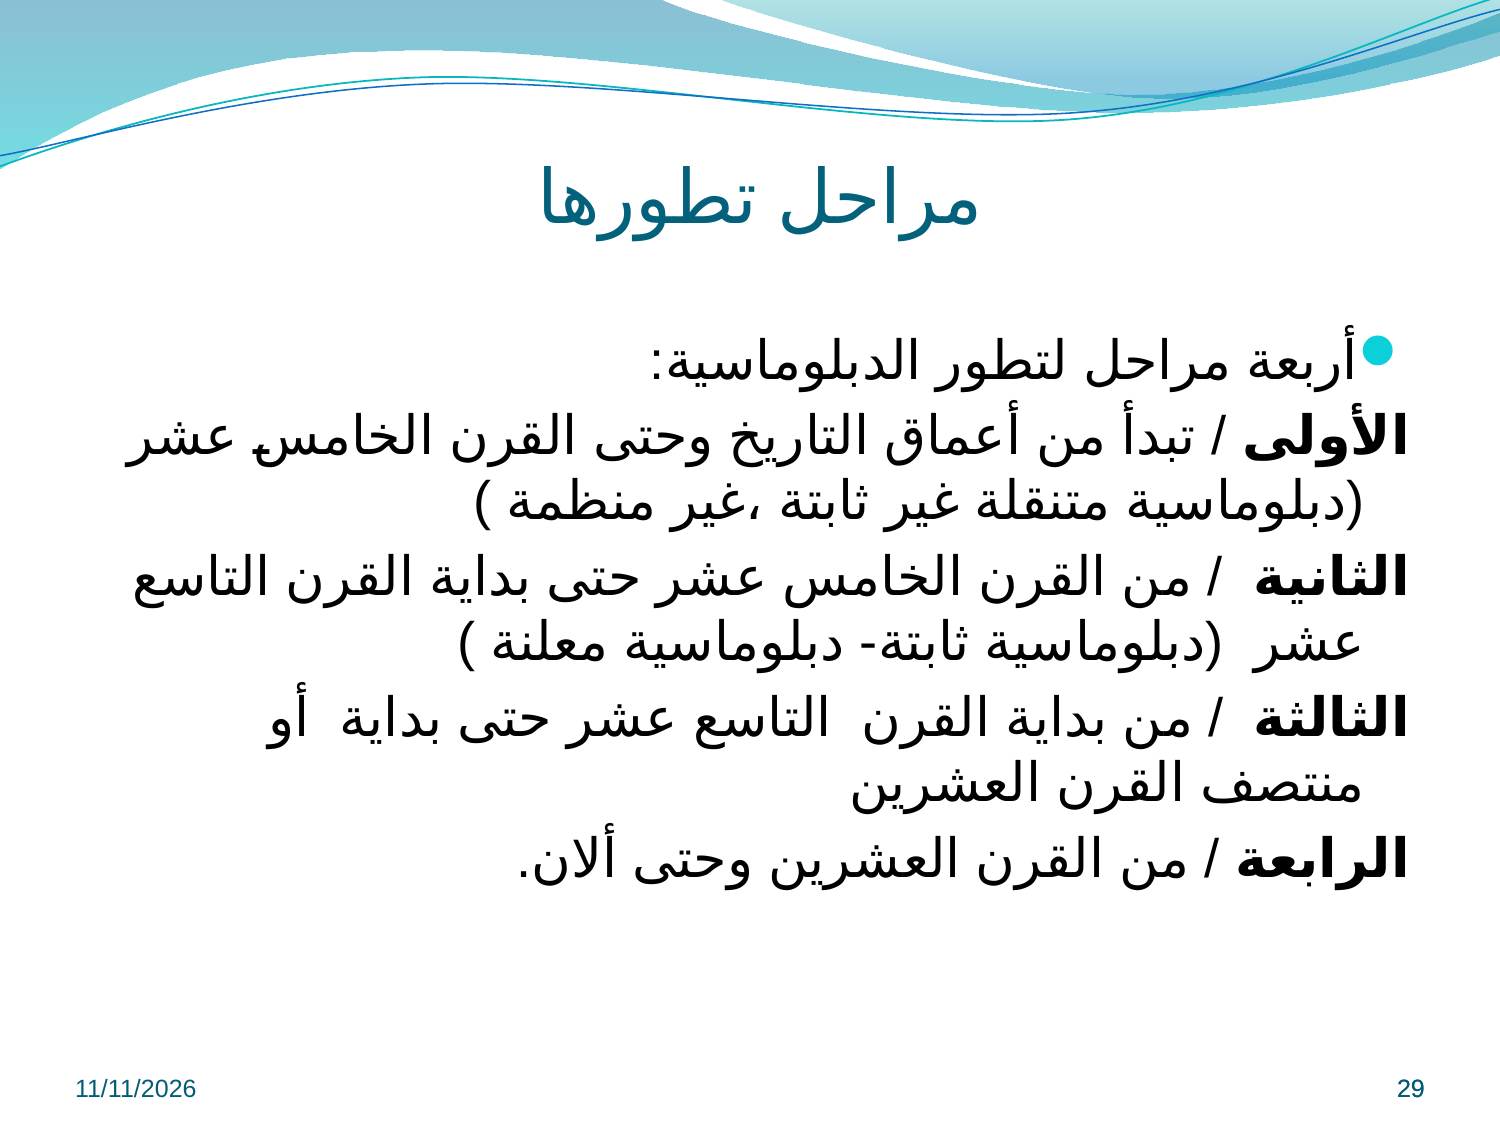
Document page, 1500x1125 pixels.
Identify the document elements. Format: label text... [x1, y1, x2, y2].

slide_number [75, 1042, 425, 1103]
title مراحل تطورها [74, 140, 1426, 317]
list أربعة مراحل لتطور الدبلوماسية: الأولى / تبدأ من أعماق التاريخ وحتى القرن الخامس عشر (دبلوماسية متنقلة غير ثابتة ،غير منظمة ) الثانية / من القرن الخامس عشر حتى بداية القرن التاسع عشر (دبلوماسية ثابتة- دبلوماسية معلنة ) الثالثة / من بداية القرن التاسع عشر حتى بداية أو منتصف القرن العشرين الرابعة / من القرن العشرين وحتى ألان. [74, 317, 1426, 1038]
text_box 29 [1299, 1042, 1425, 1103]
